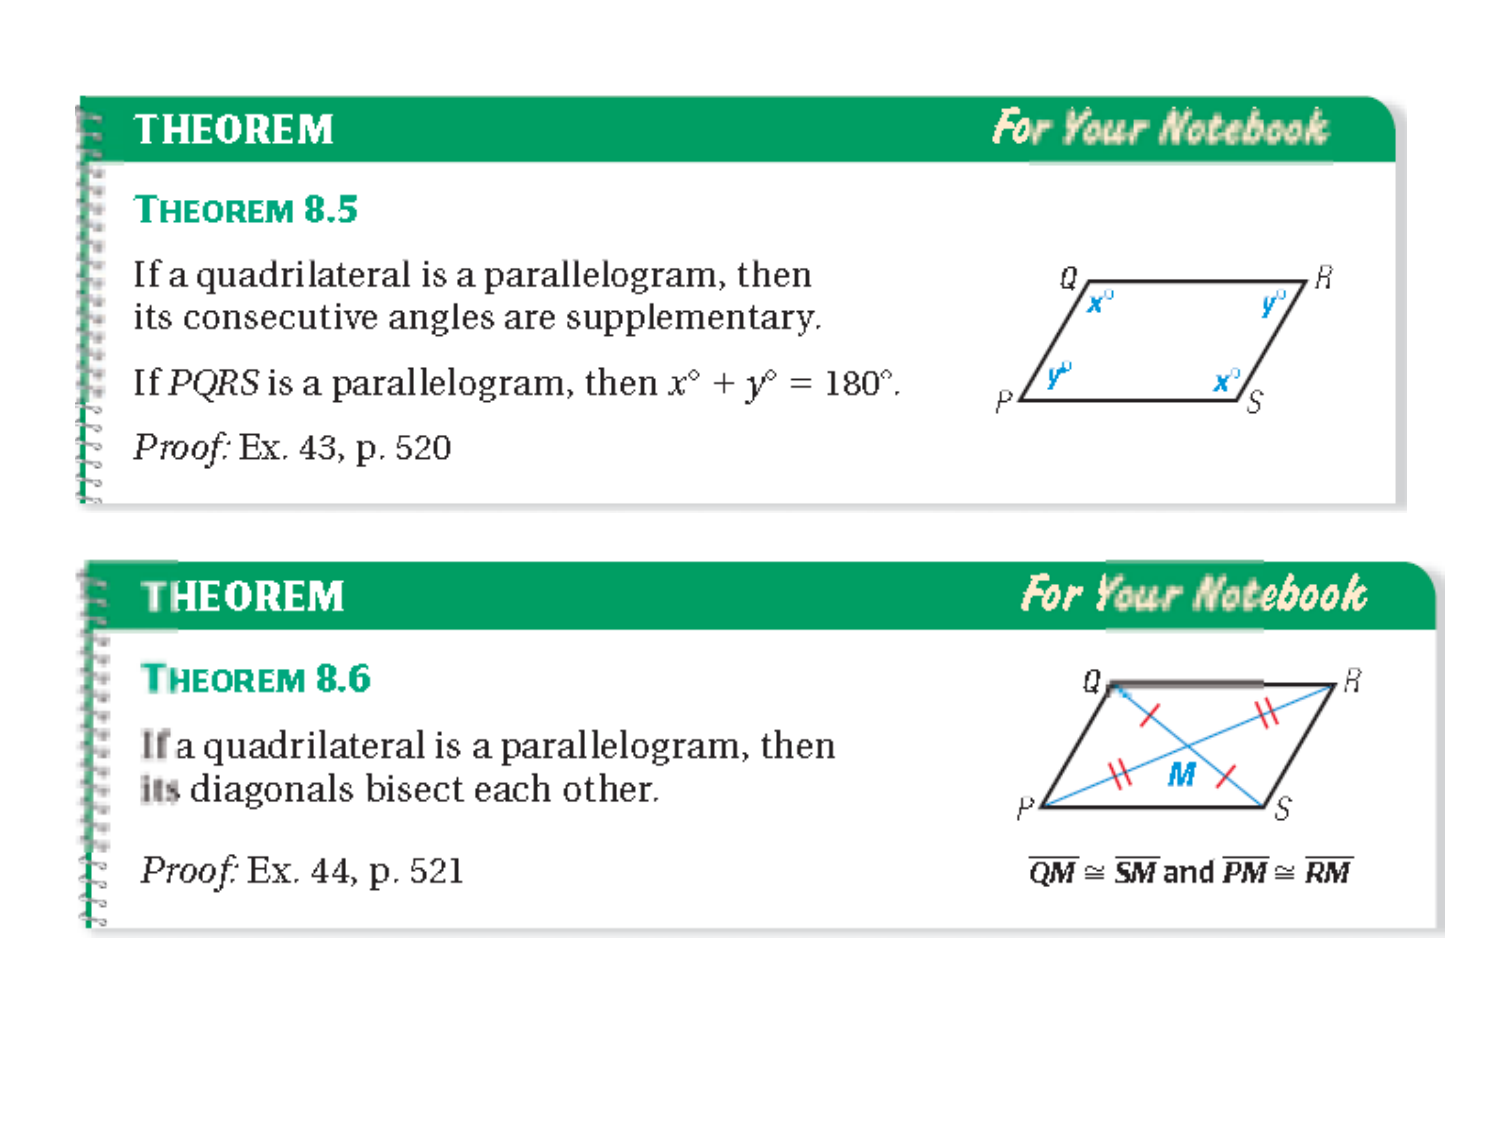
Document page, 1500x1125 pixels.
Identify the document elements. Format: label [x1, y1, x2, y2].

picture [74, 87, 1407, 513]
picture [74, 549, 1445, 938]
